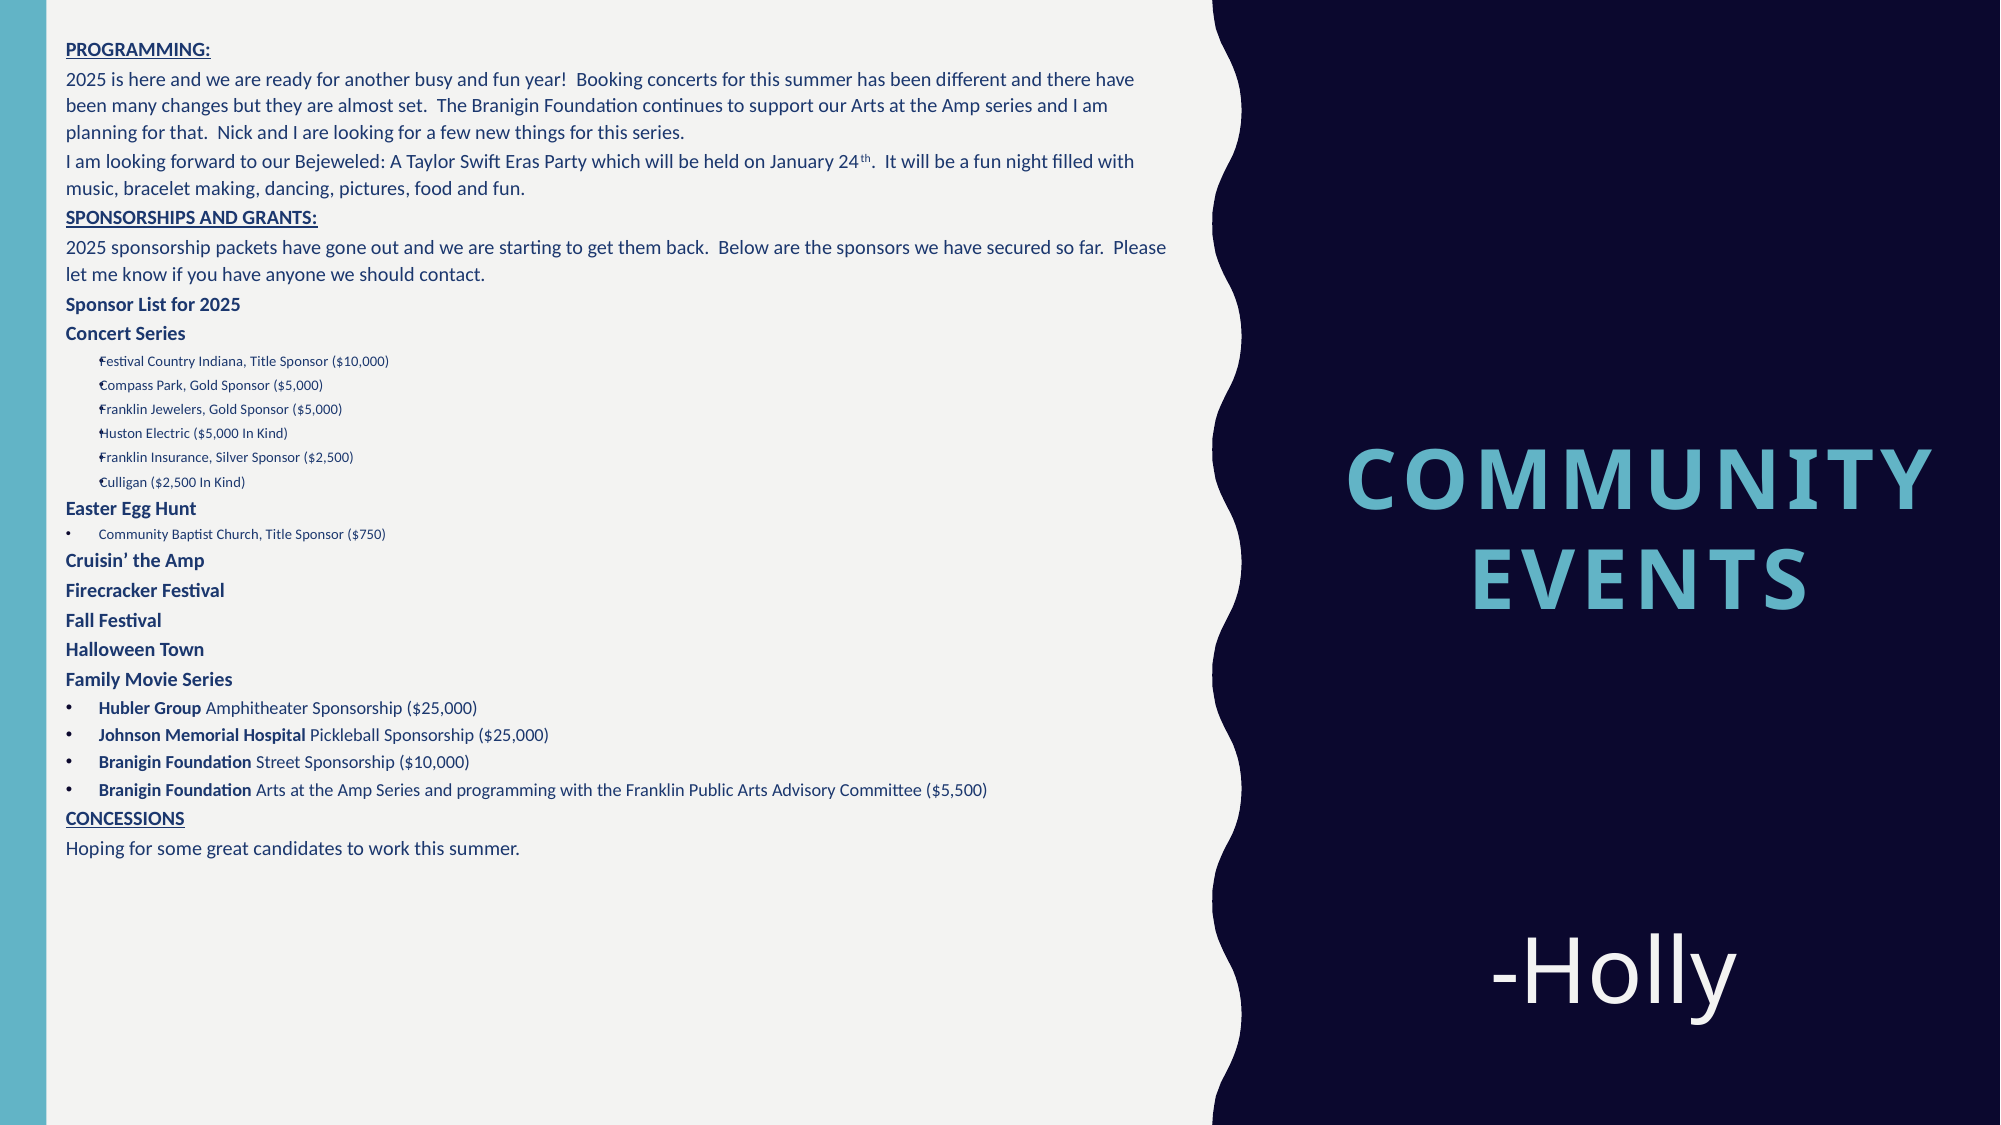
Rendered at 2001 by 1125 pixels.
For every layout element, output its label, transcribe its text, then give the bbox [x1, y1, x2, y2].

list PROGRAMMING: 2025 is here and we are ready for another busy and fun year! Booking concerts for this summer has been different and there have been many changes but they are almost set. The Branigin Foundation continues to support our Arts at the Amp series and I am planning for that. Nick and I are looking for a few new things for this series. I am looking forward to our Bejeweled: A Taylor Swift Eras Party which will be held on January 24th. It will be a fun night filled with music, bracelet making, dancing, pictures, food and fun. SPONSORSHIPS AND GRANTS: 2025 sponsorship packets have gone out and we are starting to get them back. Below are the sponsors we have secured so far. Please let me know if you have anyone we should contact. Sponsor List for 2025 Concert Series Festival Country Indiana, Title Sponsor ($10,000) Compass Park, Gold Sponsor ($5,000) Franklin Jewelers, Gold Sponsor ($5,000) Huston Electric ($5,000 In Kind) Franklin Insurance, Silver Sponsor ($2,500) Culligan ($2,500 In Kind) Easter Egg Hunt Community Baptist Church, Title Sponsor ($750) Cruisin’ the Amp Firecracker Festival Fall Festival Halloween Town Family Movie Series Hubler Group Amphitheater Sponsorship ($25,000) Johnson Memorial Hospital Pickleball Sponsorship ($25,000) Branigin Foundation Street Sponsorship ($10,000) Branigin Foundation Arts at the Amp Series and programming with the Franklin Public Arts Advisory Committee ($5,500) CONCESSIONS Hoping for some great candidates to work this summer. [50, 26, 1197, 898]
title Community events [1227, 537, 2000, 734]
list -Holly [1475, 882, 1983, 1125]
